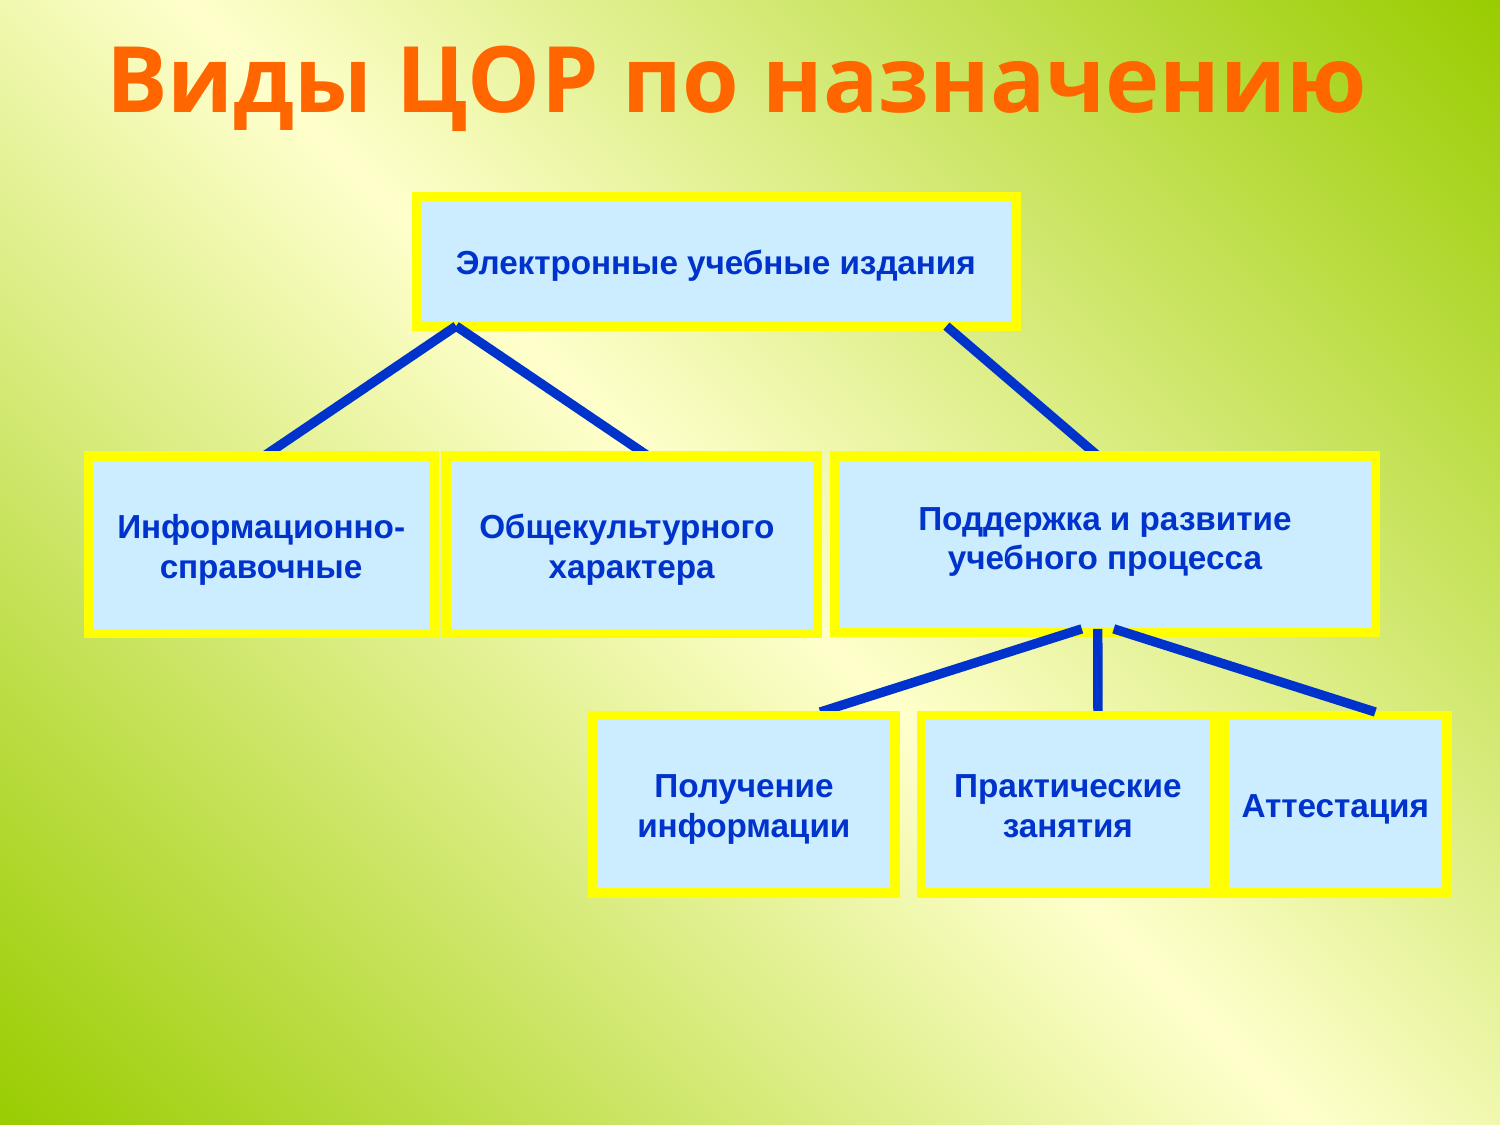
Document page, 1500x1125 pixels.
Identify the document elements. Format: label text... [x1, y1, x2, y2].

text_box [88, 196, 1448, 894]
title Виды ЦОР по назначению [74, 0, 1426, 152]
